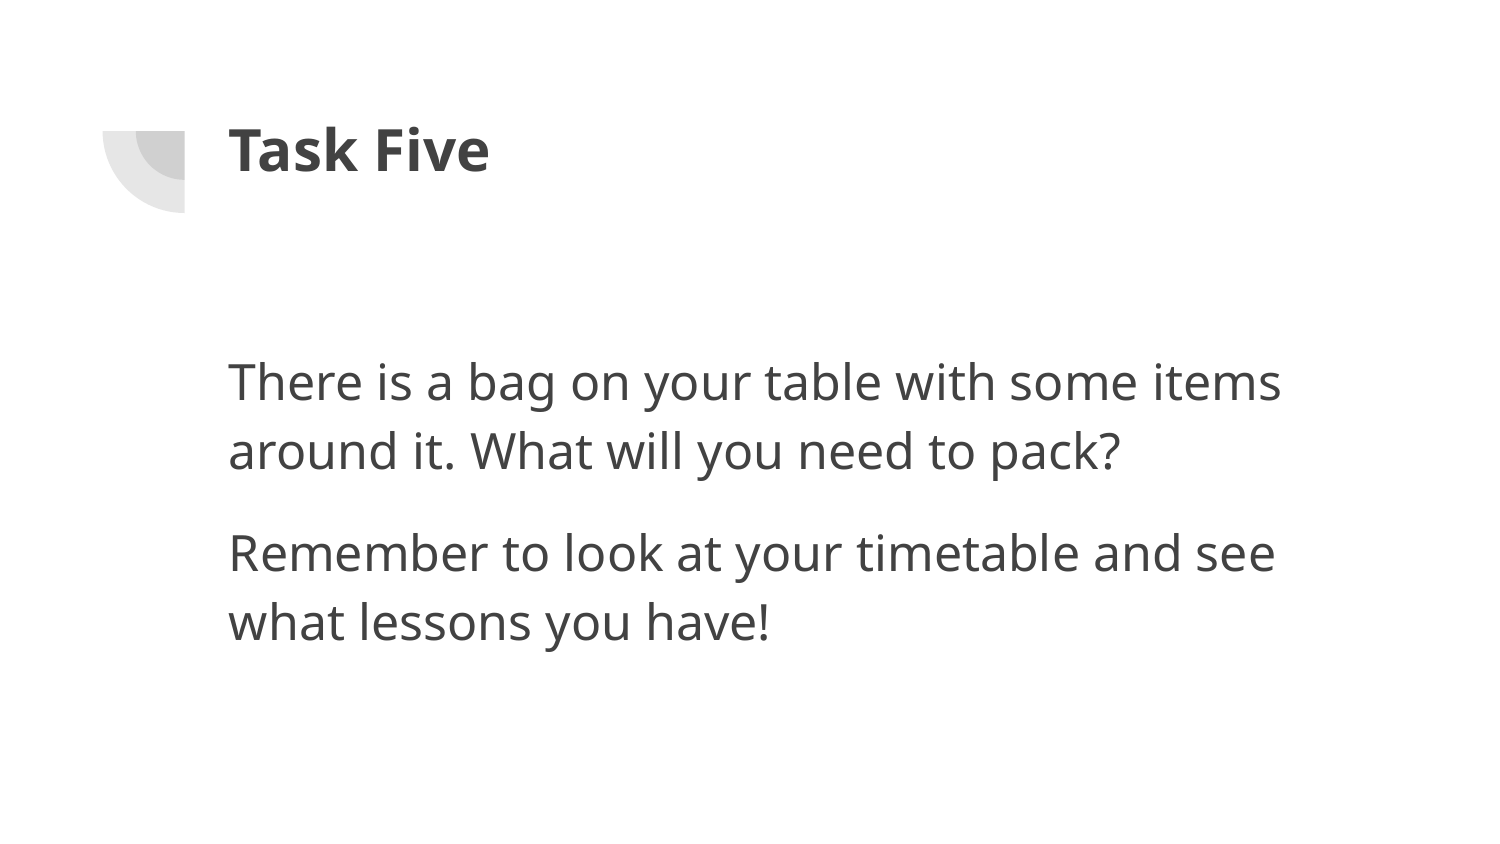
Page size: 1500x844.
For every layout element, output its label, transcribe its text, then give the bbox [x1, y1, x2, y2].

title Task Five [213, 98, 1368, 263]
list There is a bag on your table with some items around it. What will you need to pack? Remember to look at your timetable and see what lessons you have! [213, 326, 1368, 744]
